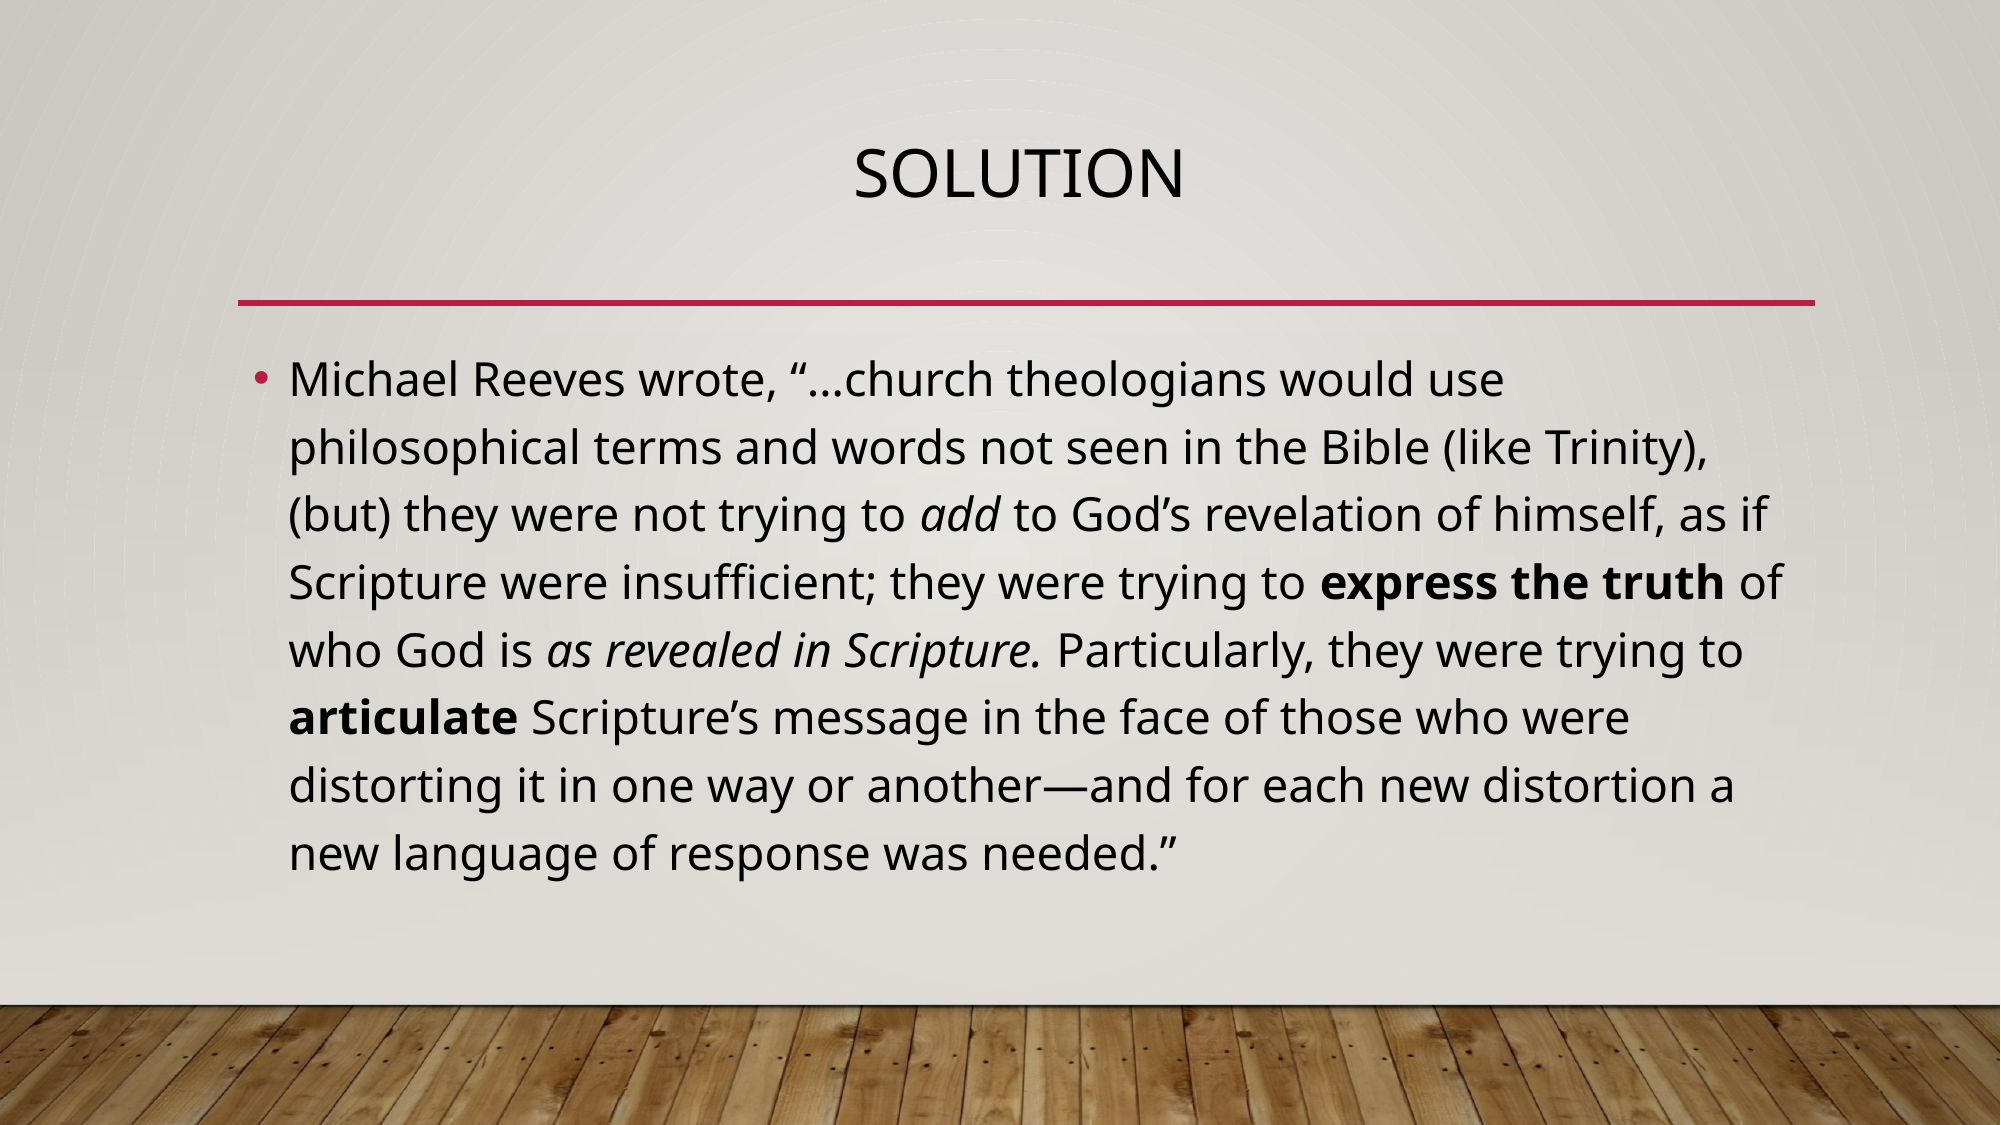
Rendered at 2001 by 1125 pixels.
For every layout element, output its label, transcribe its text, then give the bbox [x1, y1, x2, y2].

list Michael Reeves wrote, “…church theologians would use philosophical terms and words not seen in the Bible (like Trinity), (but) they were not trying to add to God’s revelation of himself, as if Scripture were insufficient; they were trying to express the truth of who God is as revealed in Scripture. Particularly, they were trying to articulate Scripture’s message in the face of those who were distorting it in one way or another—and for each new distortion a new language of response was needed.” [238, 330, 1814, 897]
title Solution [238, 131, 1814, 305]
picture [0, 1005, 2000, 1125]
